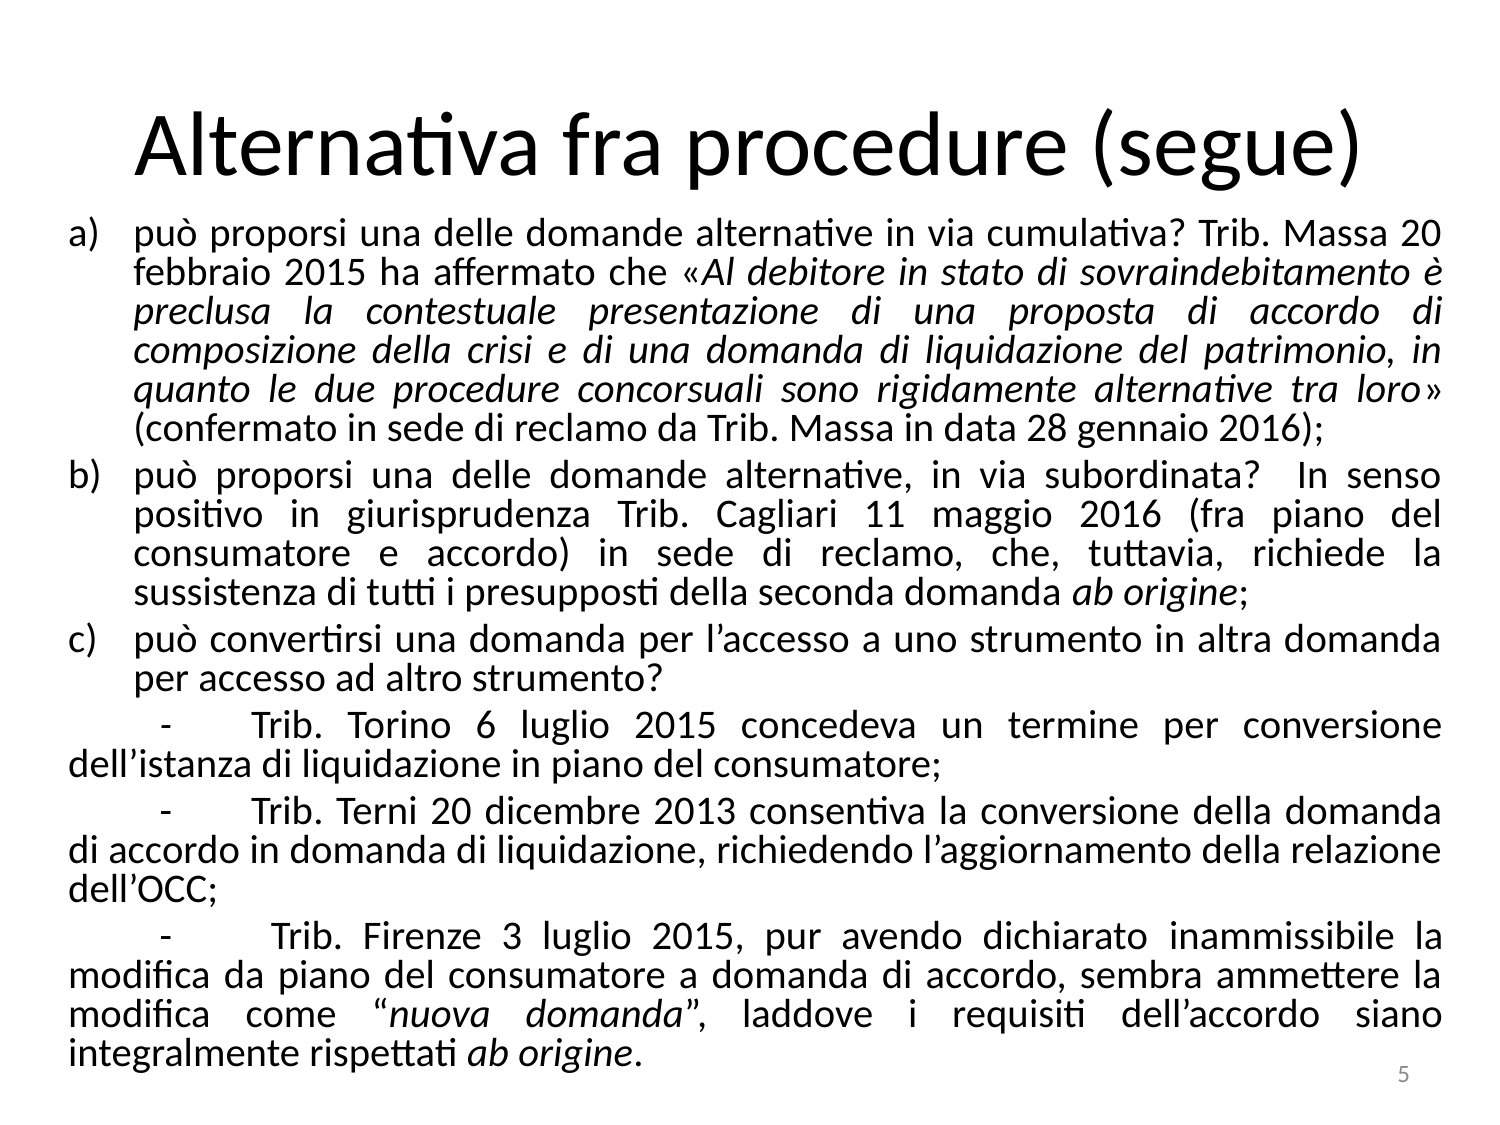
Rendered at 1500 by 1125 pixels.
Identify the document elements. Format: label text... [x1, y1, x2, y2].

title Alternativa fra procedure (segue) [75, 45, 1425, 208]
slide_number 5 [1074, 1042, 1425, 1103]
list può proporsi una delle domande alternative in via cumulativa? Trib. Massa 20 febbraio 2015 ha affermato che «Al debitore in stato di sovraindebitamento è preclusa la contestuale presentazione di una proposta di accordo di composizione della crisi e di una domanda di liquidazione del patrimonio, in quanto le due procedure concorsuali sono rigidamente alternative tra loro» (confermato in sede di reclamo da Trib. Massa in data 28 gennaio 2016); può proporsi una delle domande alternative, in via subordinata? In senso positivo in giurisprudenza Trib. Cagliari 11 maggio 2016 (fra piano del consumatore e accordo) in sede di reclamo, che, tuttavia, richiede la sussistenza di tutti i presupposti della seconda domanda ab origine; può convertirsi una domanda per l’accesso a uno strumento in altra domanda per accesso ad altro strumento? - Trib. Torino 6 luglio 2015 concedeva un termine per conversione dell’istanza di liquidazione in piano del consumatore; - Trib. Terni 20 dicembre 2013 consentiva la conversione della domanda di accordo in domanda di liquidazione, richiedendo l’aggiornamento della relazione dell’OCC; - Trib. Firenze 3 luglio 2015, pur avendo dichiarato inammissibile la modifica da piano del consumatore a domanda di accordo, sembra ammettere la modifica come “nuova domanda”, laddove i requisiti dell’accordo siano integralmente rispettati ab origine. [53, 208, 1459, 1083]
